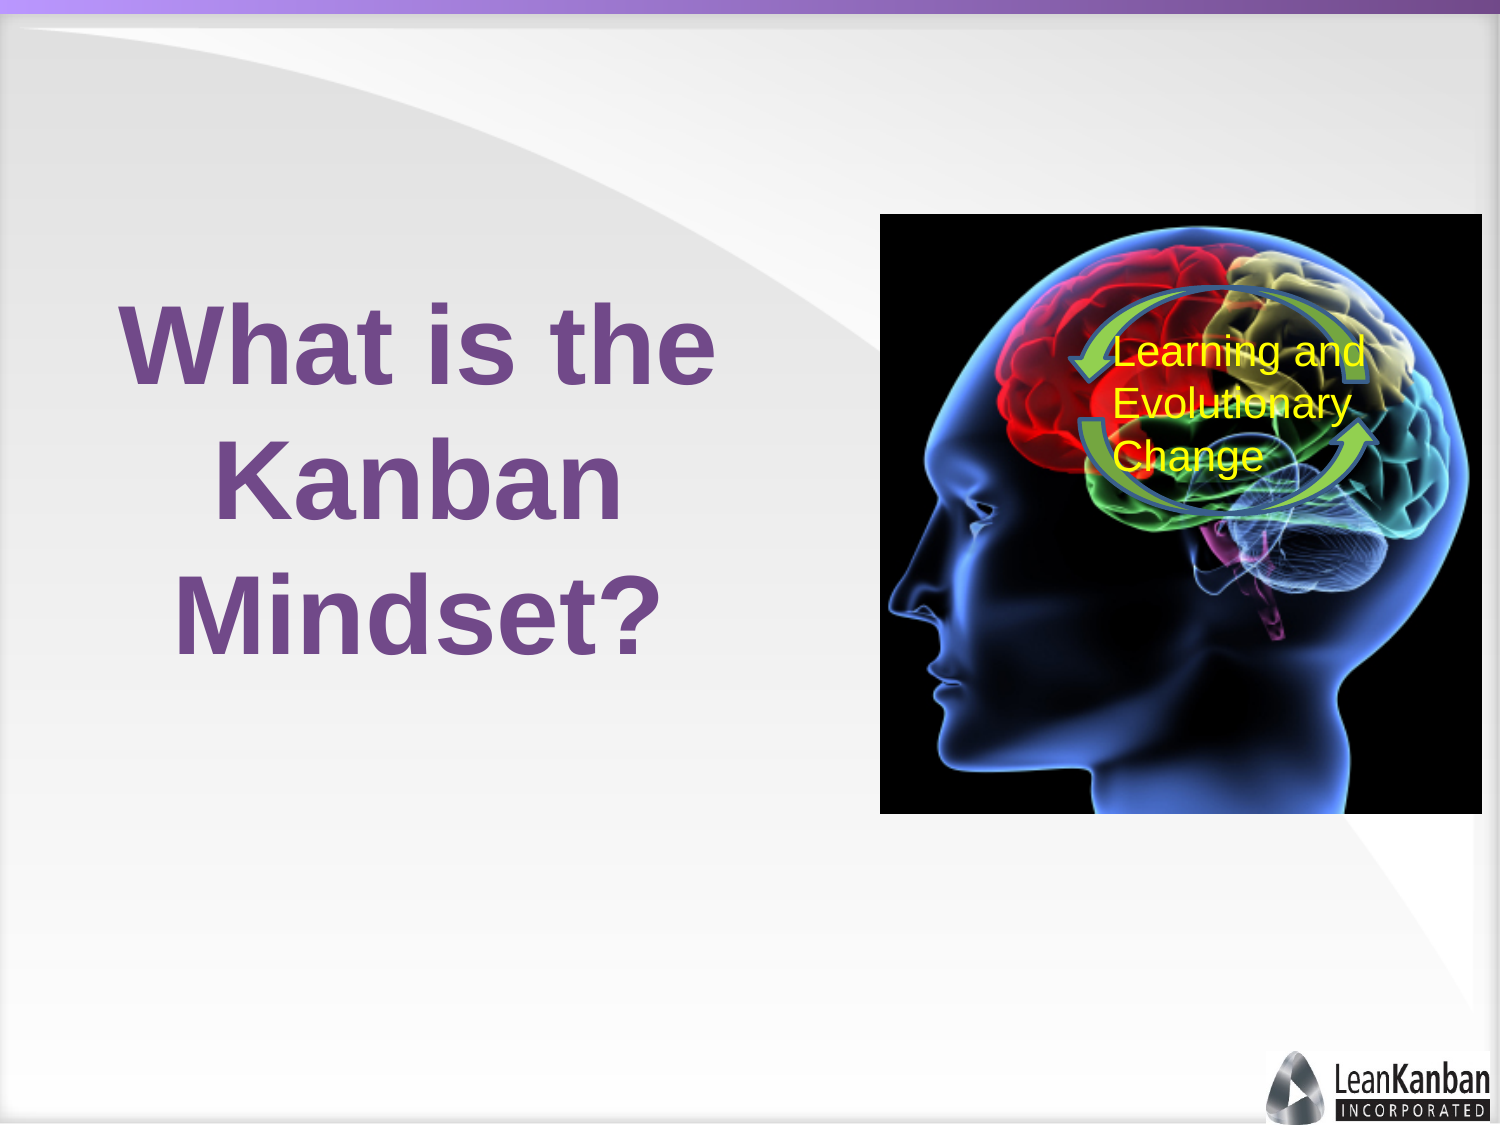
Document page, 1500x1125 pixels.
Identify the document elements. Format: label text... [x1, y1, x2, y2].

title What is the Kanban Mindset? [13, 417, 824, 532]
picture [0, 14, 1500, 1125]
